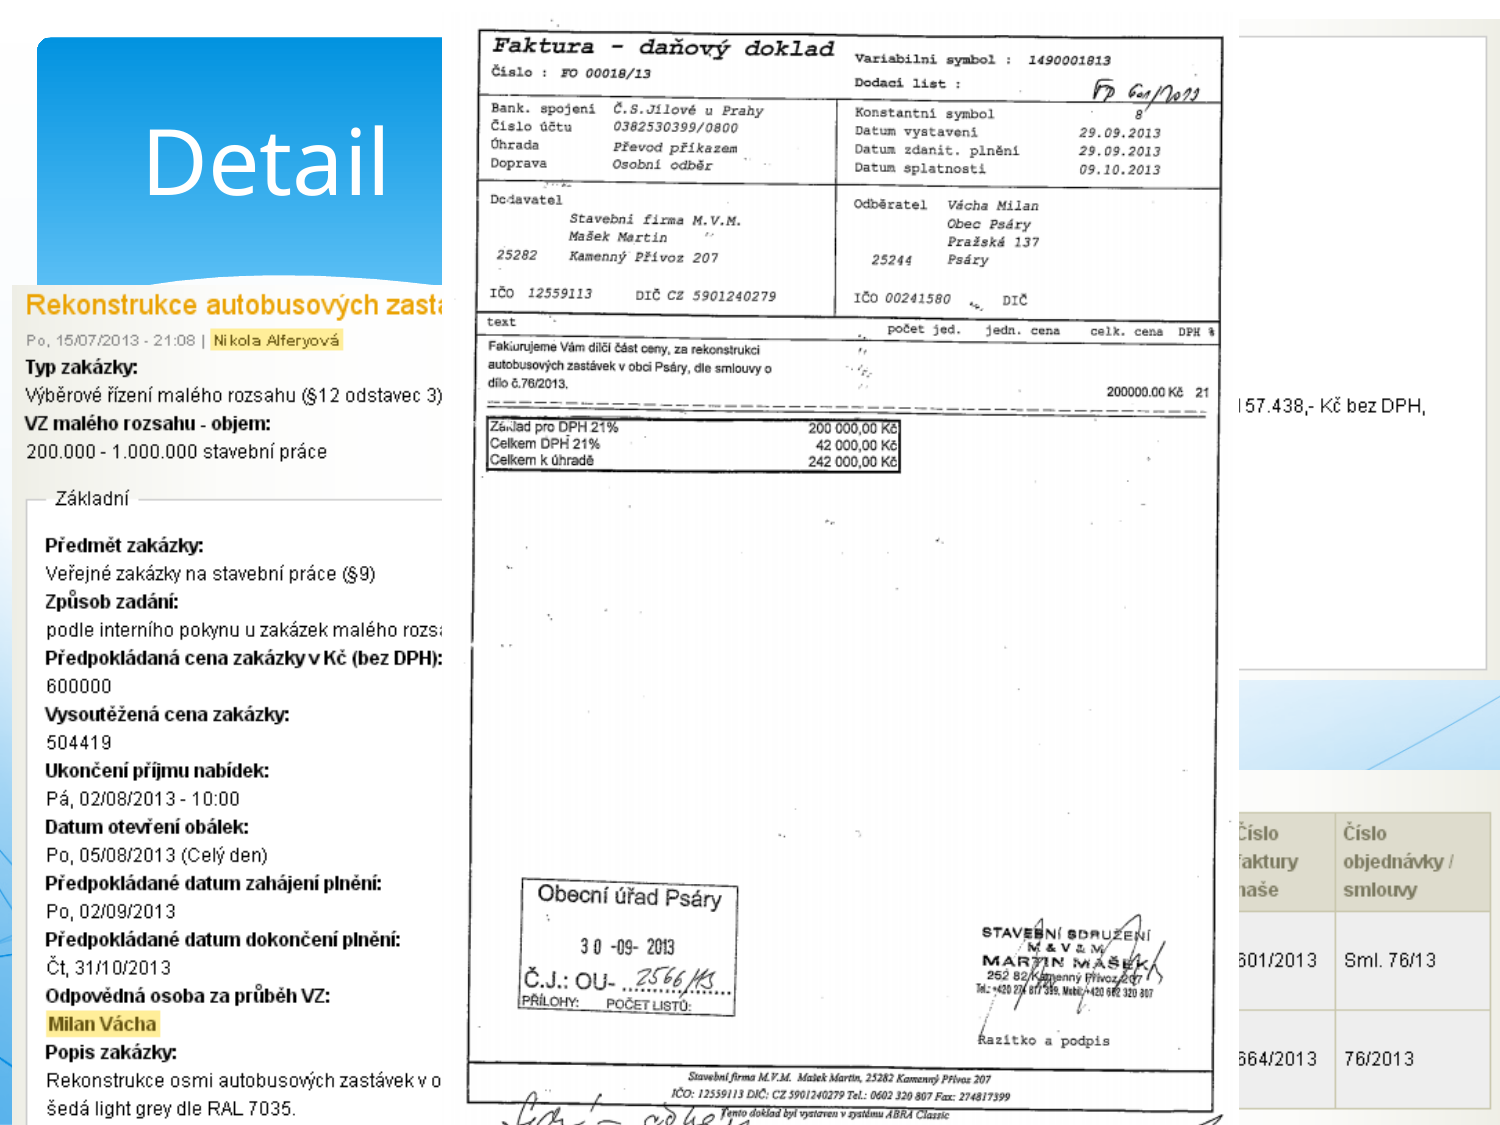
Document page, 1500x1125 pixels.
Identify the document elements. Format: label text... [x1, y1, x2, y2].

picture [11, 12, 1500, 1125]
title Detail [0, 55, 436, 261]
